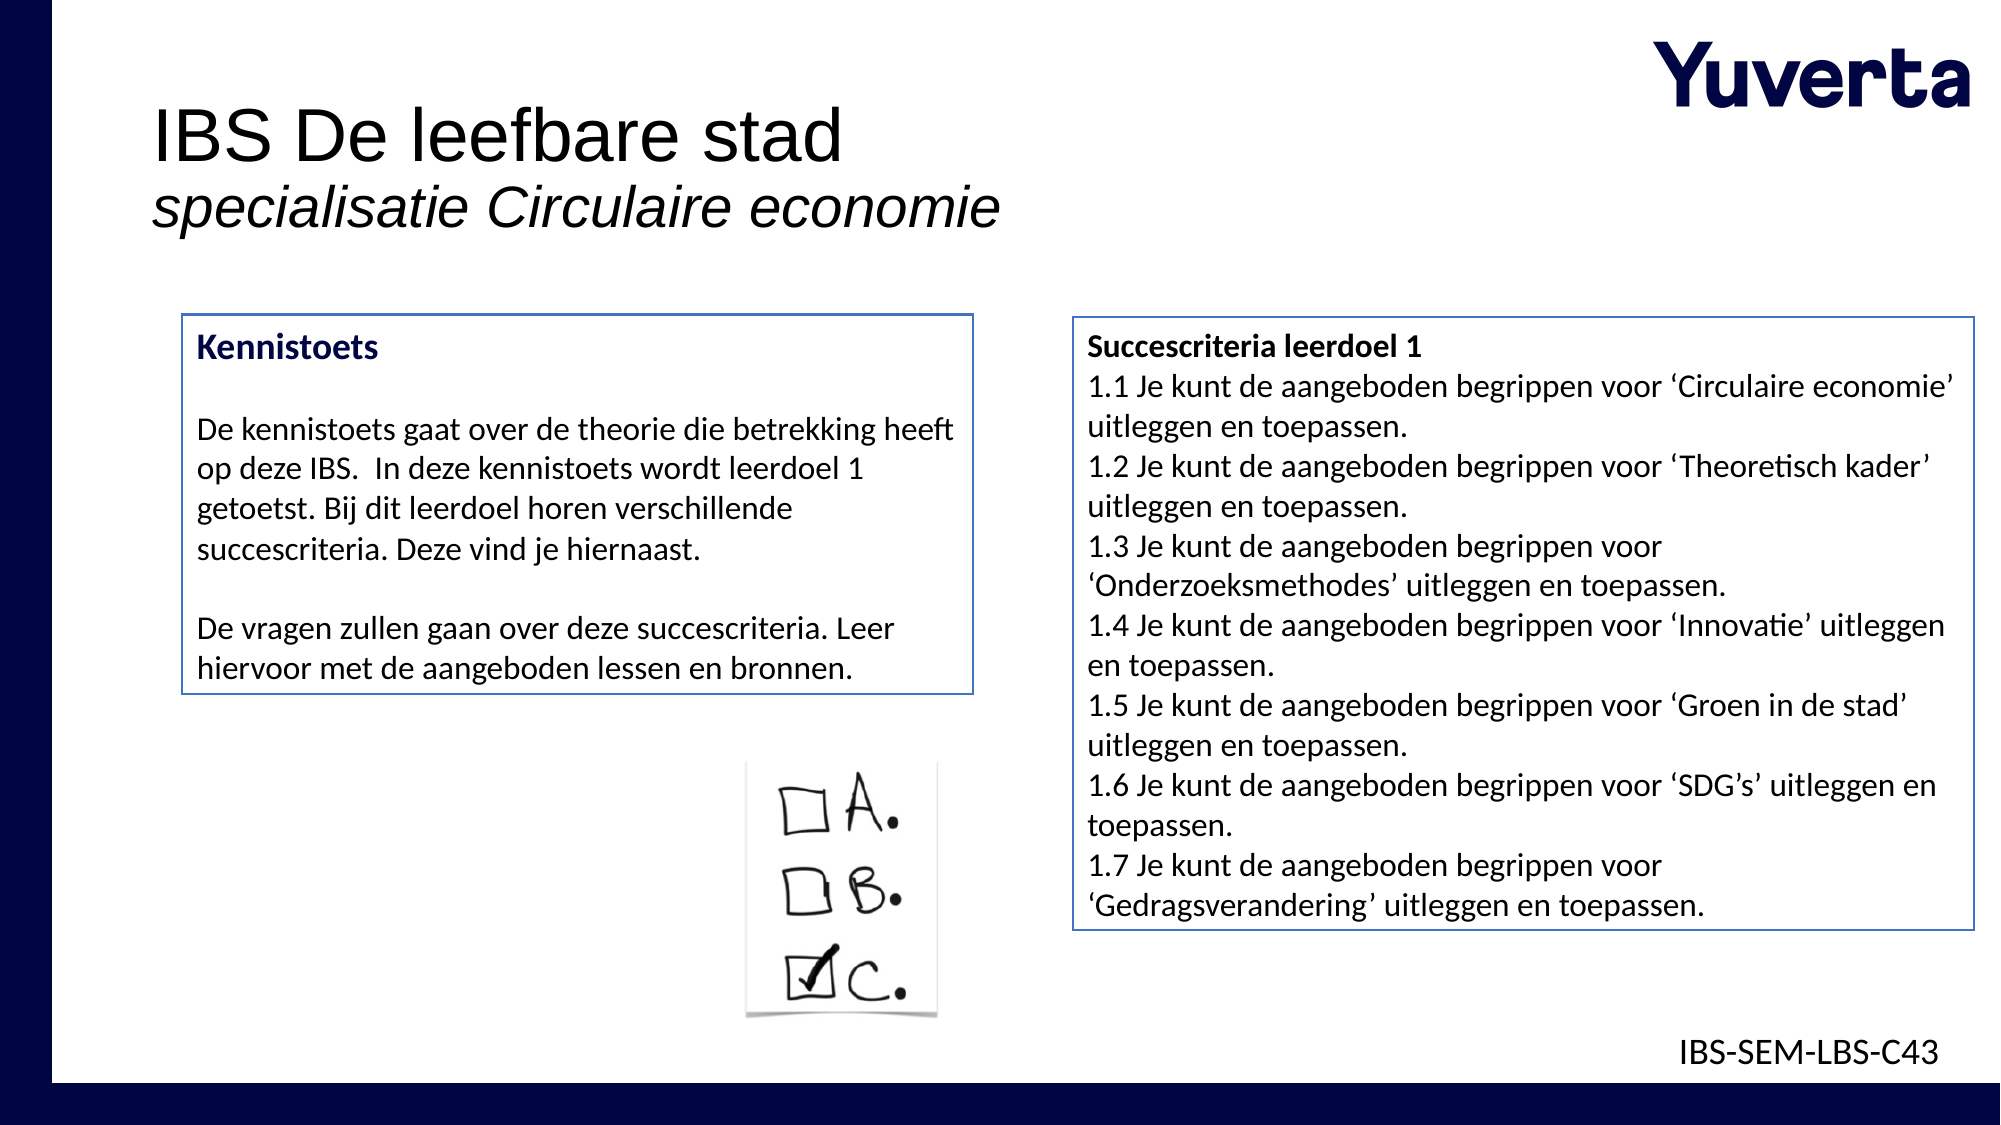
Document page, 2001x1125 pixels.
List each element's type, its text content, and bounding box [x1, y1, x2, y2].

text_box [0, 0, 52, 1125]
text_box IBS-SEM-LBS-C43 [1664, 1019, 1955, 1080]
text_box Succescriteria leerdoel 1 1.1 Je kunt de aangeboden begrippen voor ‘Circulaire economie’ uitleggen en toepassen. 1.2 Je kunt de aangeboden begrippen voor ‘Theoretisch kader’ uitleggen en toepassen. 1.3 Je kunt de aangeboden begrippen voor ‘Onderzoeksmethodes’ uitleggen en toepassen. 1.4 Je kunt de aangeboden begrippen voor ‘Innovatie’ uitleggen en toepassen. 1.5 Je kunt de aangeboden begrippen voor ‘Groen in de stad’ uitleggen en toepassen. 1.6 Je kunt de aangeboden begrippen voor ‘SDG’s’ uitleggen en toepassen. 1.7 Je kunt de aangeboden begrippen voor ‘Gedragsverandering’ uitleggen en toepassen. [1072, 316, 1975, 931]
text_box [50, 1083, 2000, 1125]
picture [725, 748, 955, 1034]
text_box Kennistoets De kennistoets gaat over de theorie die betrekking heeft op deze IBS. In deze kennistoets wordt leerdoel 1 getoetst. Bij dit leerdoel horen verschillende succescriteria. Deze vind je hiernaast. De vragen zullen gaan over deze succescriteria. Leer hiervoor met de aangeboden lessen en bronnen. [181, 313, 974, 695]
title IBS De leefbare stad specialisatie Circulaire economie [137, 59, 1863, 278]
picture [1632, 20, 2000, 138]
